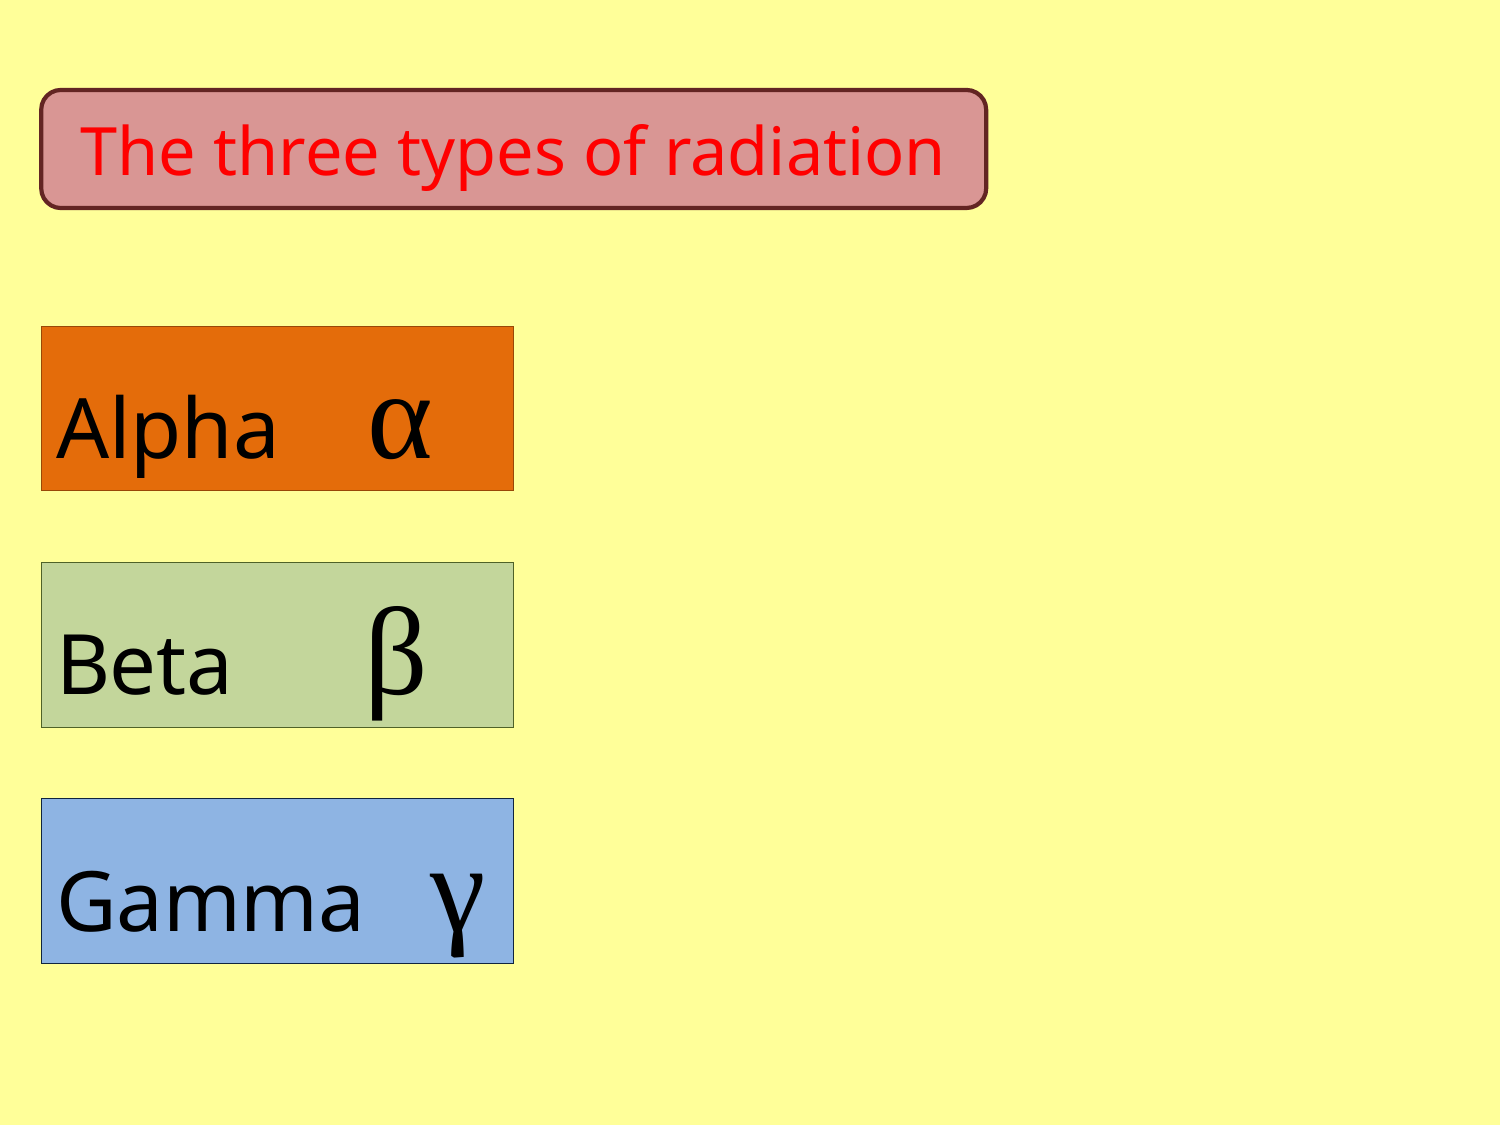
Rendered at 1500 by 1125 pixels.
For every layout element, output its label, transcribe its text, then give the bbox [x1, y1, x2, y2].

text_box Alpha α [41, 326, 514, 491]
text_box Gamma γ [41, 798, 514, 964]
text_box The three types of radiation [39, 87, 989, 211]
text_box Beta β [41, 562, 514, 728]
